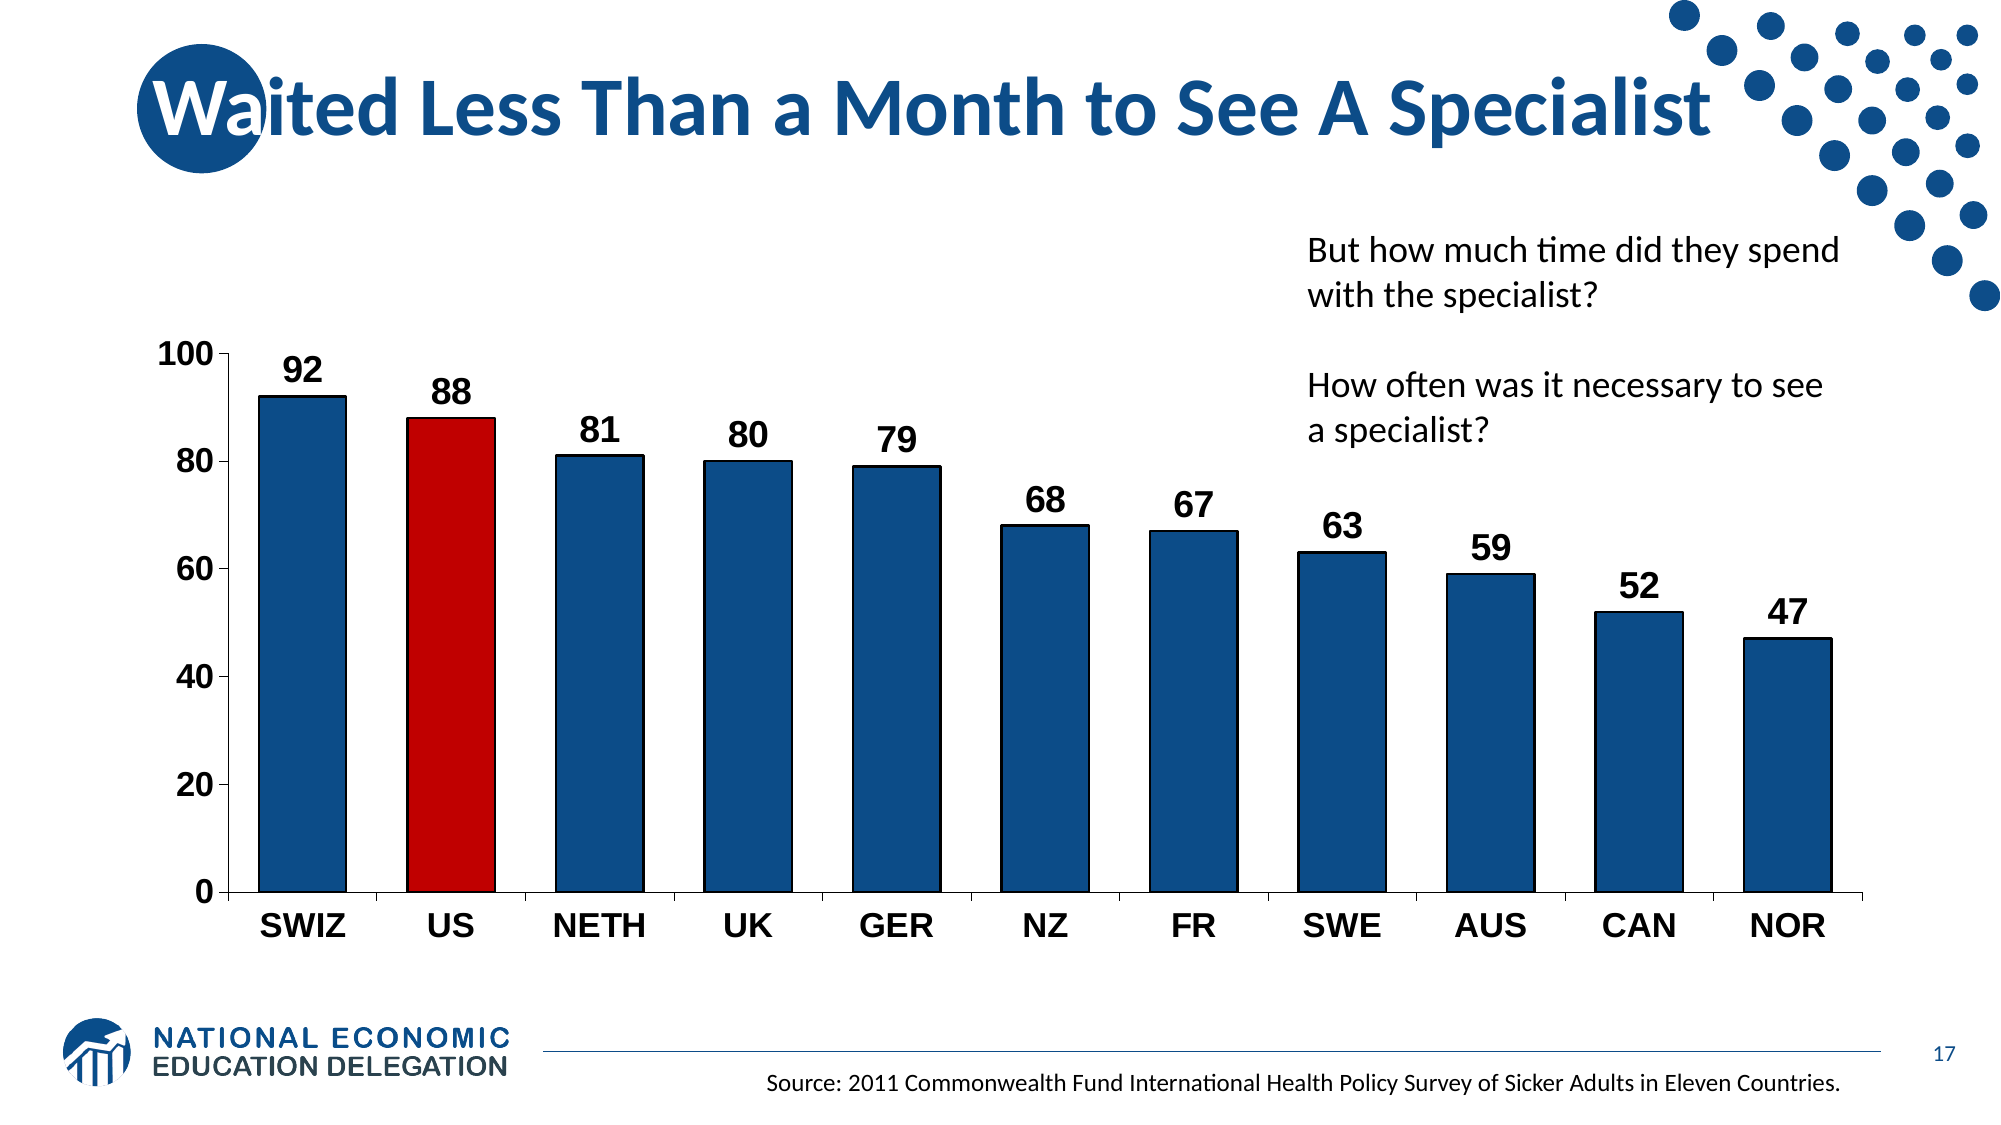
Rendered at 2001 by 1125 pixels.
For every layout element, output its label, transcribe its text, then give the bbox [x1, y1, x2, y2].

picture [55, 1013, 520, 1091]
text_box But how much time did they spend with the specialist? How often was it necessary to see a specialist? [1292, 217, 1863, 257]
slide_number 17 [1521, 1022, 1972, 1059]
chart [137, 257, 1863, 972]
title Waited Less Than a Month to See A Specialist [137, 0, 1863, 218]
text_box Source: 2011 Commonwealth Fund International Health Policy Survey of Sicker Adults in Eleven Countries. [751, 1059, 1972, 1104]
